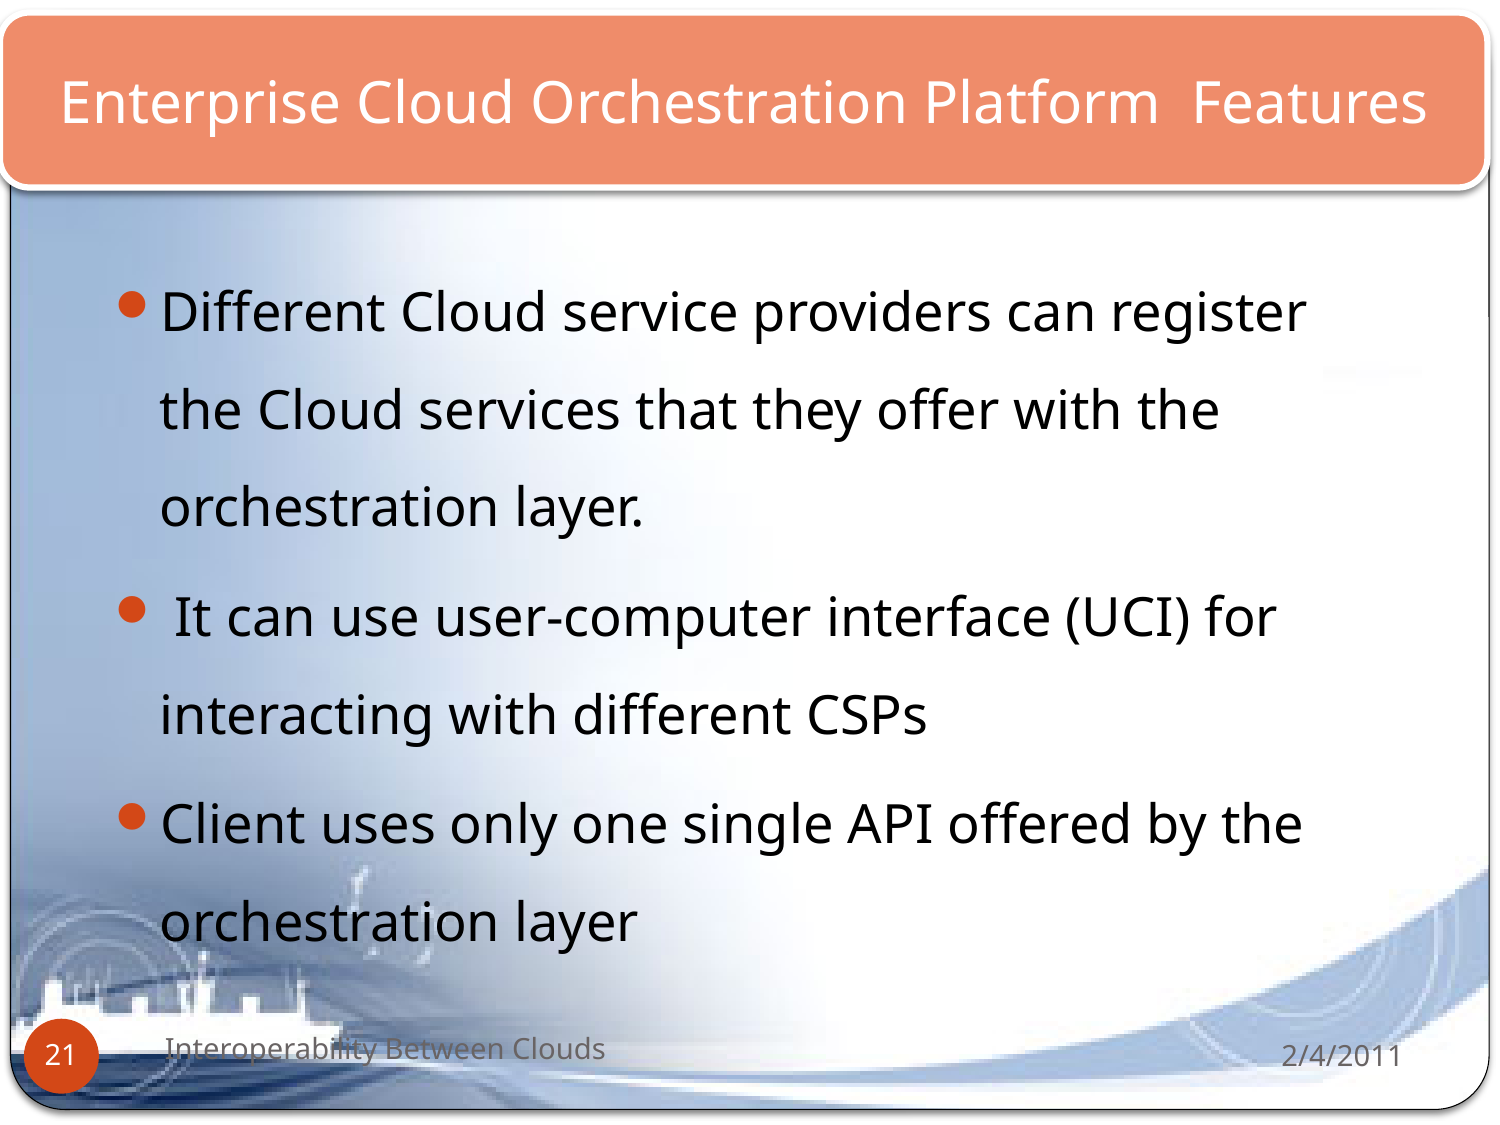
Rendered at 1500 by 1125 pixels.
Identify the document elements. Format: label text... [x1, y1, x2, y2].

picture [12, 173, 1488, 1108]
slide_number 21 [23, 1018, 99, 1094]
list Different Cloud service providers can register the Cloud services that they offer with the orchestration layer. It can use user-computer interface (UCI) for interacting with different CSPs Client uses only one single API offered by the orchestration layer [99, 237, 1375, 988]
footer Interoperability Between Clouds [150, 1012, 800, 1088]
text_box Enterprise Cloud Orchestration Platform Features [0, 9, 1491, 191]
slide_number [1012, 1015, 1419, 1094]
